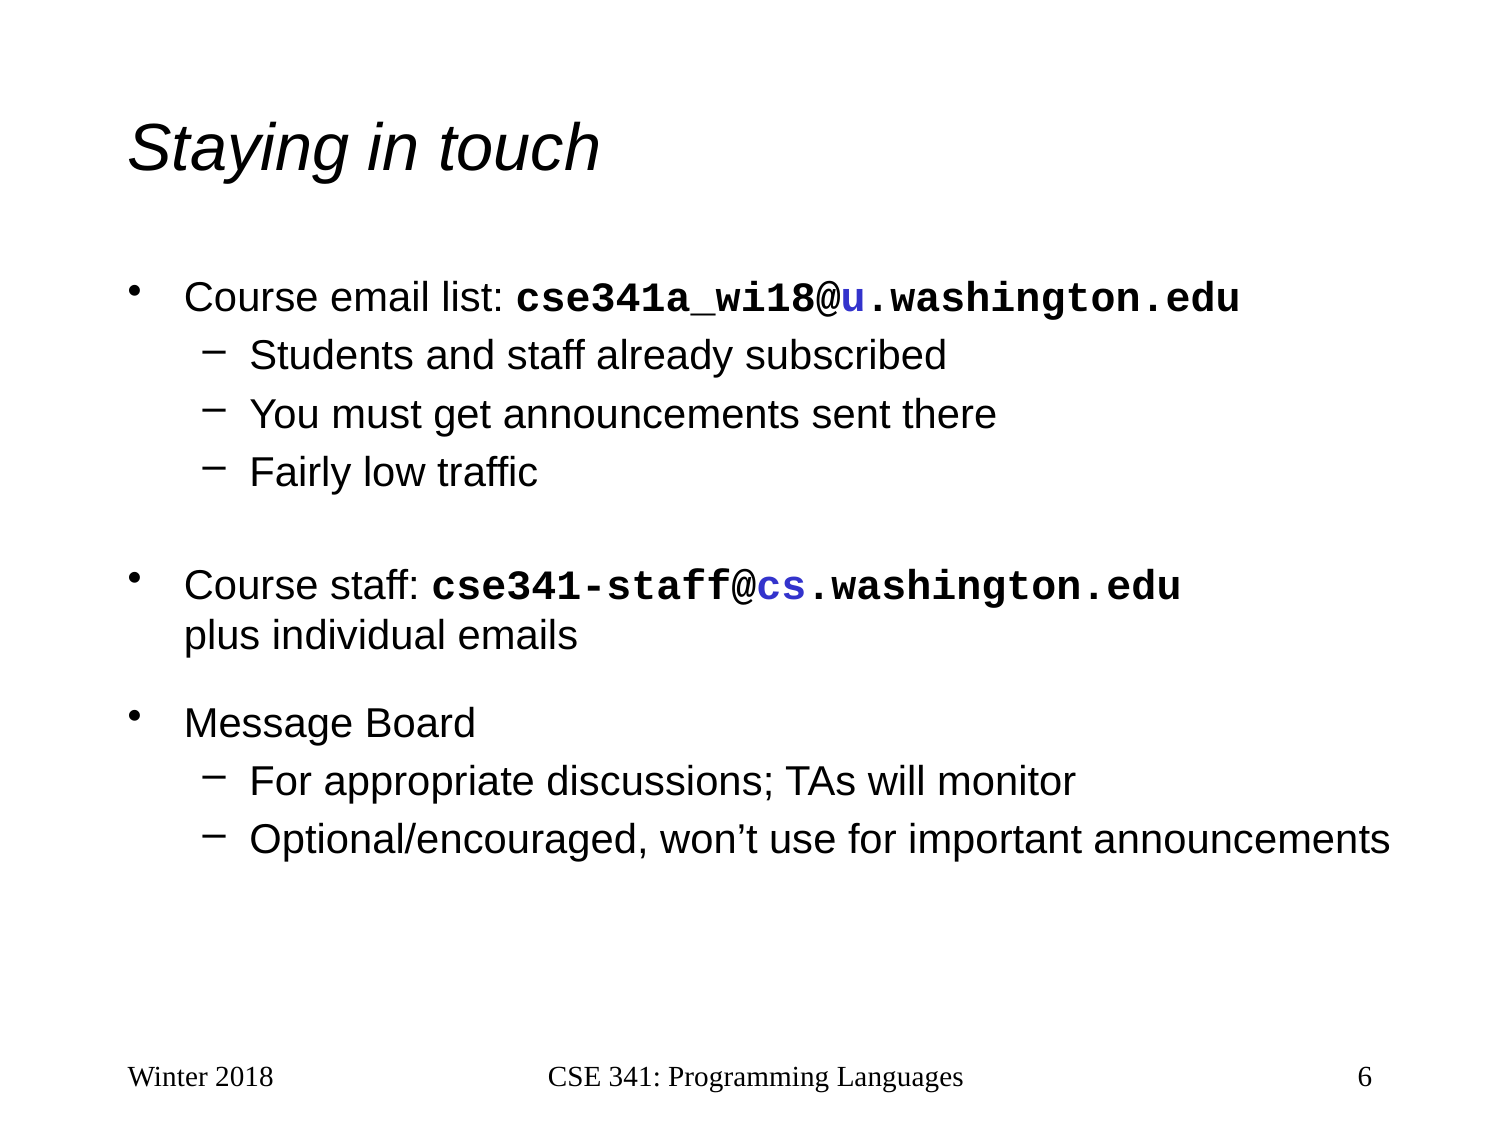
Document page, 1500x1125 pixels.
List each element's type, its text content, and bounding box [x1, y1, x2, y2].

footer CSE 341: Programming Languages [474, 1049, 1038, 1125]
slide_number Winter 2018 [112, 1049, 426, 1125]
slide_number 6 [1074, 1049, 1388, 1125]
list Course email list: cse341a_wi18@u.washington.edu Students and staff already subscribed You must get announcements sent there Fairly low traffic Course staff: cse341-staff@cs.washington.edu plus individual emails Message Board For appropriate discussions; TAs will monitor Optional/encouraged, won’t use for important announcements [112, 262, 1438, 1001]
title Staying in touch [112, 49, 1388, 238]
